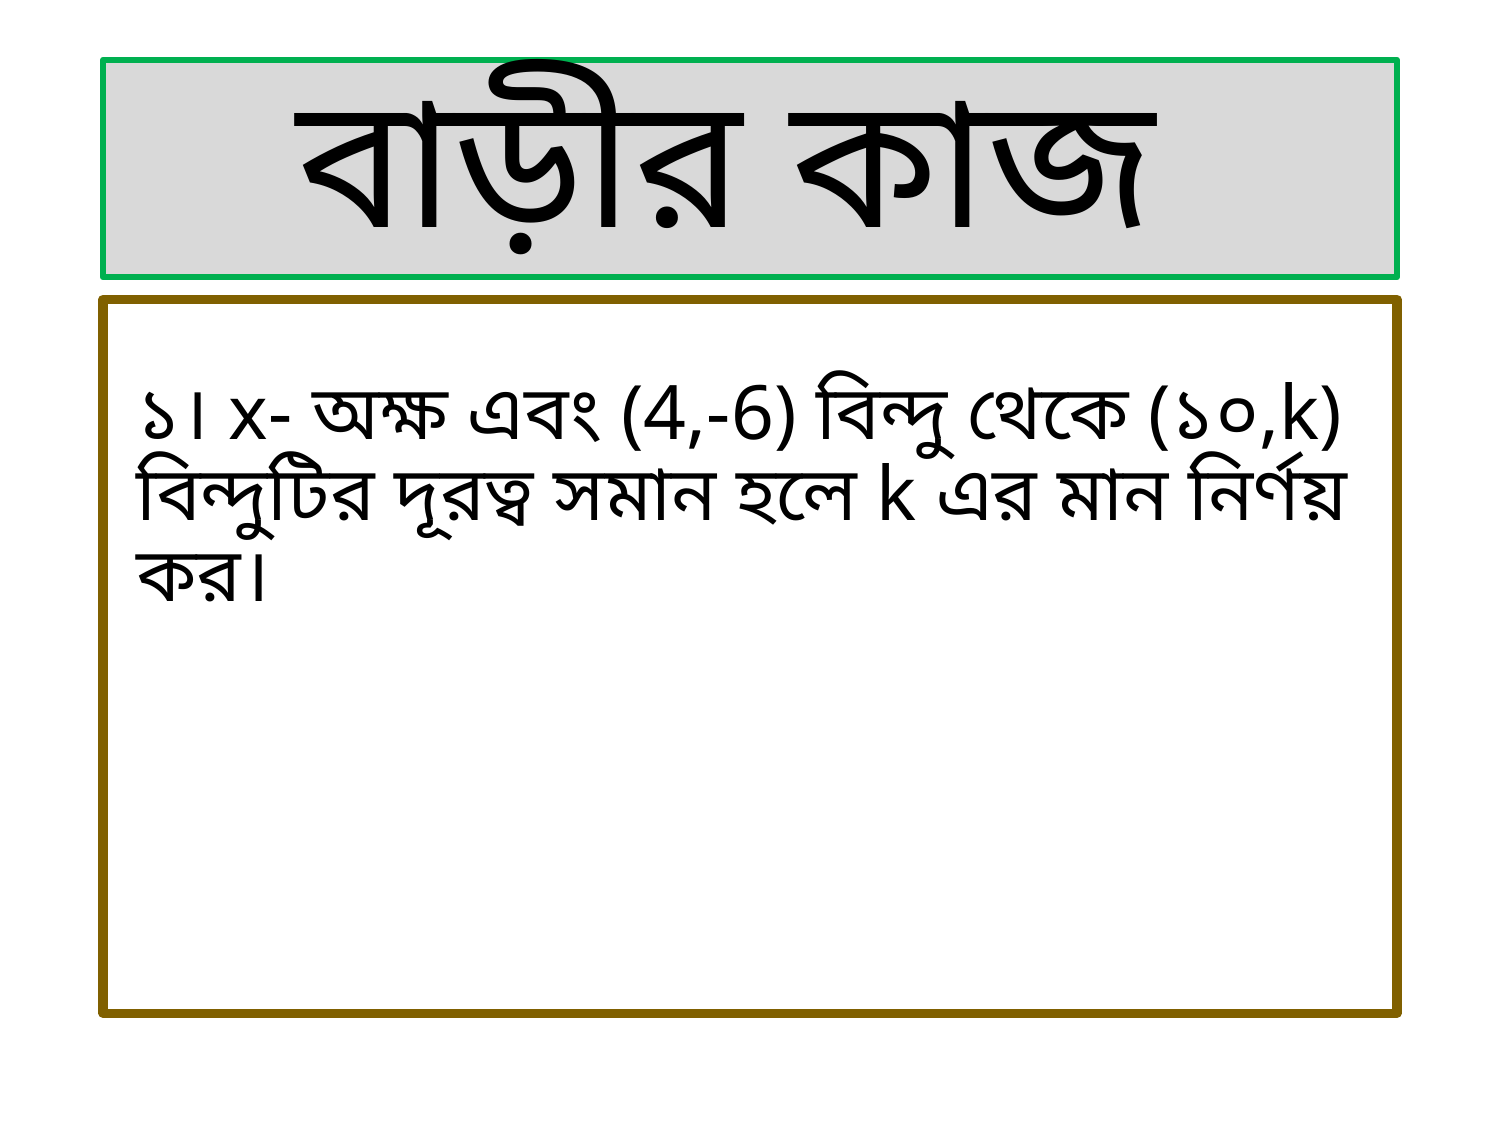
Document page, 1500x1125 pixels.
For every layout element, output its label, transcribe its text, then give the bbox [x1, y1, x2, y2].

title বাড়ীর কাজ [103, 59, 1397, 278]
list ১। x- অক্ষ এবং (4,-6) বিন্দু থেকে (১০,k) বিন্দুটির দূরত্ব সমান হলে k এর মান নির্ণয় কর। [103, 299, 1397, 1014]
